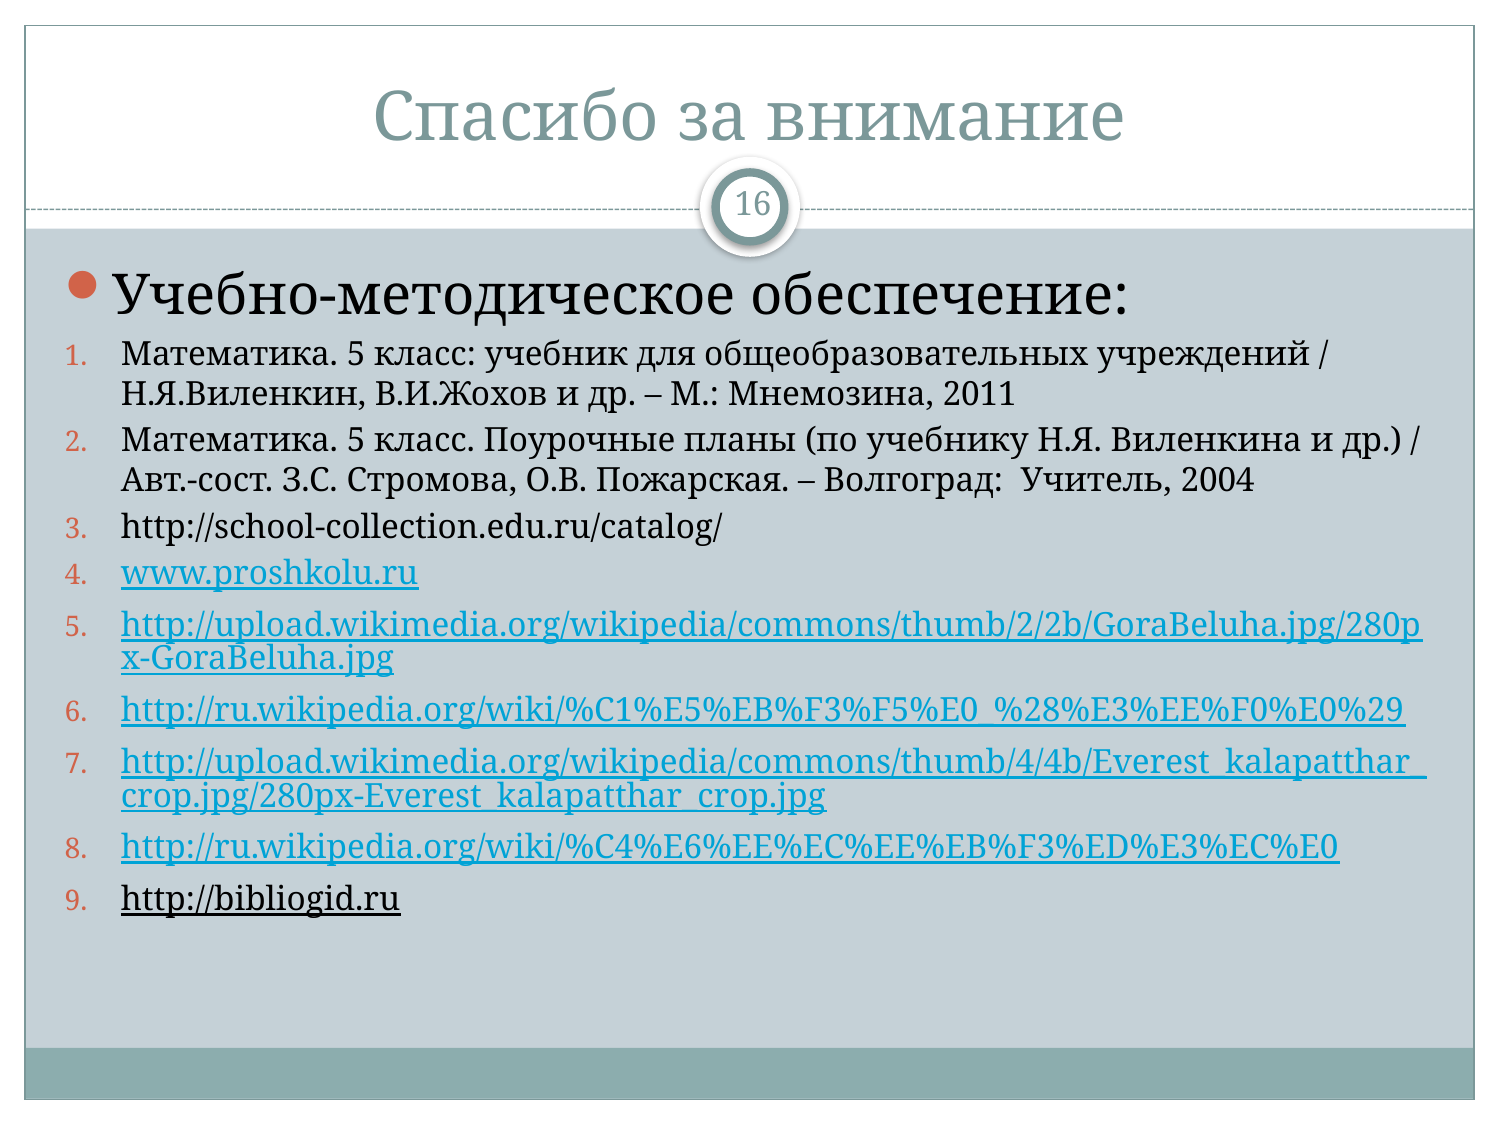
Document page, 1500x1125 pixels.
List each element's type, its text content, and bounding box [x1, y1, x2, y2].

list Учебно-методическое обеспечение: Математика. 5 класс: учебник для общеобразовательных учреждений / Н.Я.Виленкин, В.И.Жохов и др. – М.: Мнемозина, 2011 Математика. 5 класс. Поурочные планы (по учебнику Н.Я. Виленкина и др.) / Авт.-сост. З.С. Стромова, О.В. Пожарская. – Волгоград: Учитель, 2004 http://school-collection.edu.ru/catalog/ www.proshkolu.ru http://upload.wikimedia.org/wikipedia/commons/thumb/2/2b/GoraBeluha.jpg/280px-GoraBeluha.jpg http://ru.wikipedia.org/wiki/%C1%E5%EB%F3%F5%E0_%28%E3%EE%F0%E0%29 http://upload.wikimedia.org/wikipedia/commons/thumb/4/4b/Everest_kalapatthar_crop.jpg/280px-Everest_kalapatthar_crop.jpg http://ru.wikipedia.org/wiki/%C4%E6%EE%EC%EE%EB%F3%ED%E3%EC%E0 http://bibliogid.ru [49, 250, 1445, 1001]
title Спасибо за внимание [49, 37, 1450, 163]
slide_number 16 [715, 168, 791, 241]
